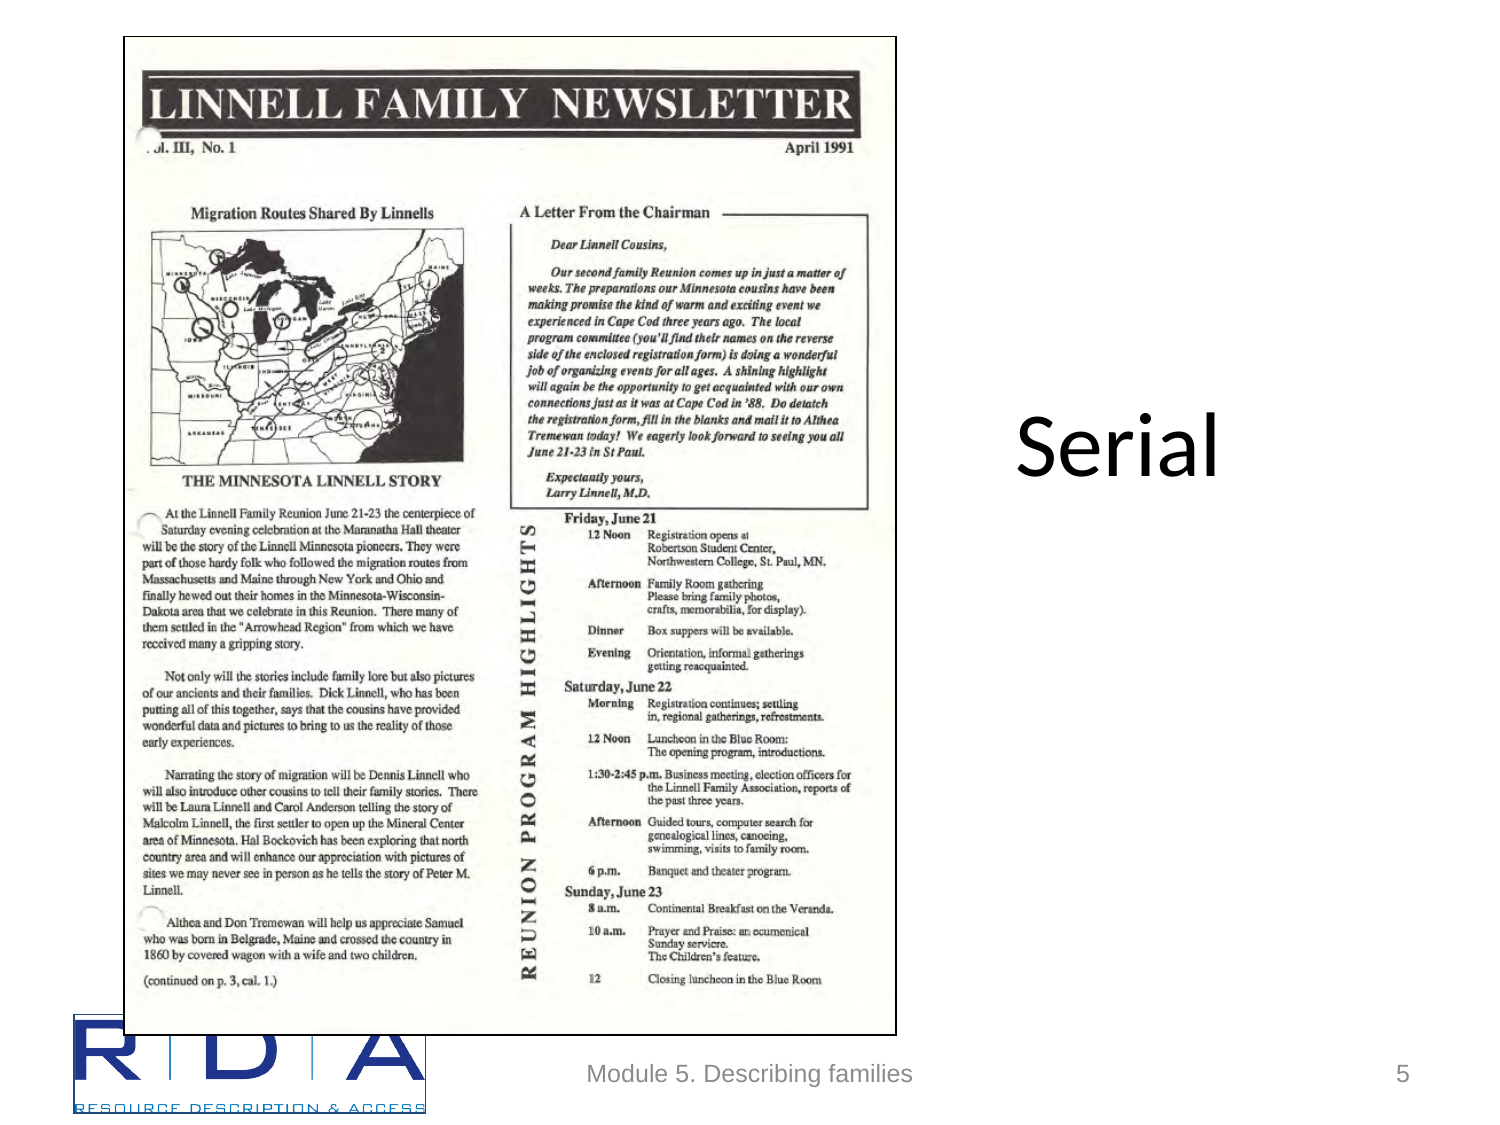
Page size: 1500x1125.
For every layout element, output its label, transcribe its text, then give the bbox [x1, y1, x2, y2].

picture [75, 1015, 425, 1112]
footer Module 5. Describing families [512, 1042, 988, 1103]
picture [124, 37, 896, 1035]
title Serial [900, 342, 1425, 538]
slide_number 5 [1074, 1042, 1425, 1103]
